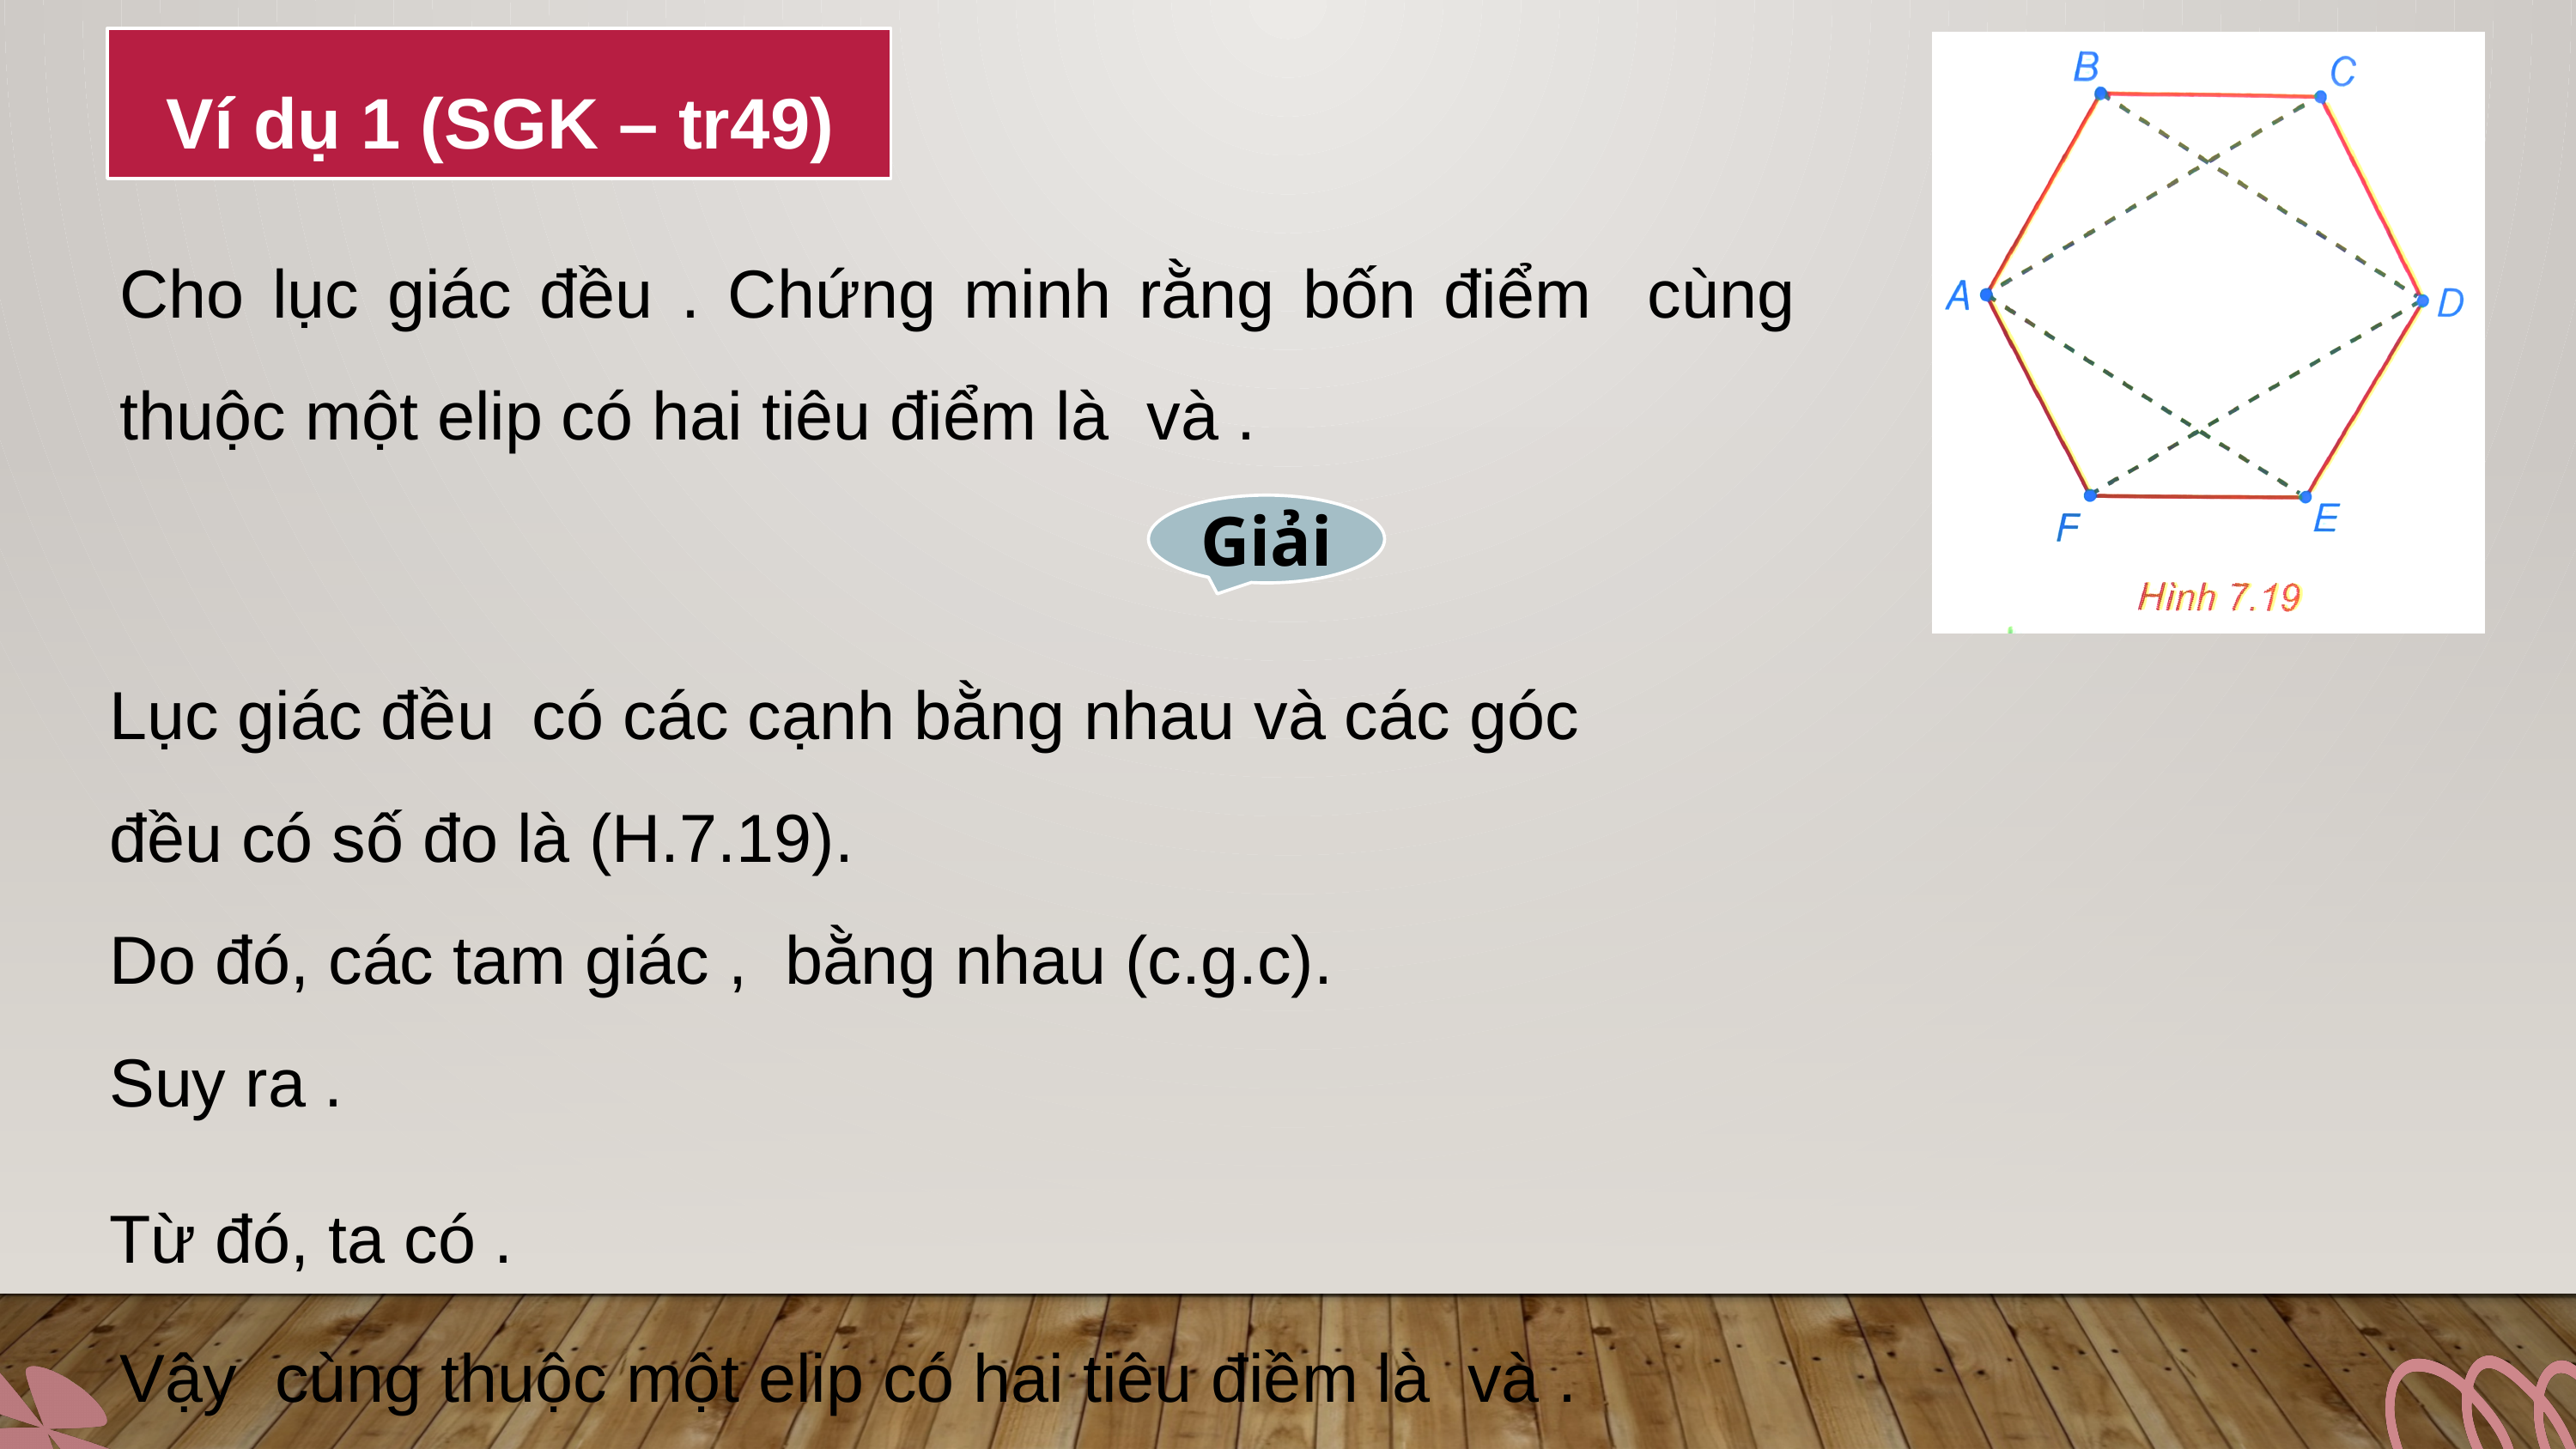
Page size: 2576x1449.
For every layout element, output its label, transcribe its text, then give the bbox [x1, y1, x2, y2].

picture [0, 1294, 2576, 1449]
text_box Giải [1146, 493, 1387, 596]
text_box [106, 27, 891, 179]
picture [1931, 32, 2485, 634]
